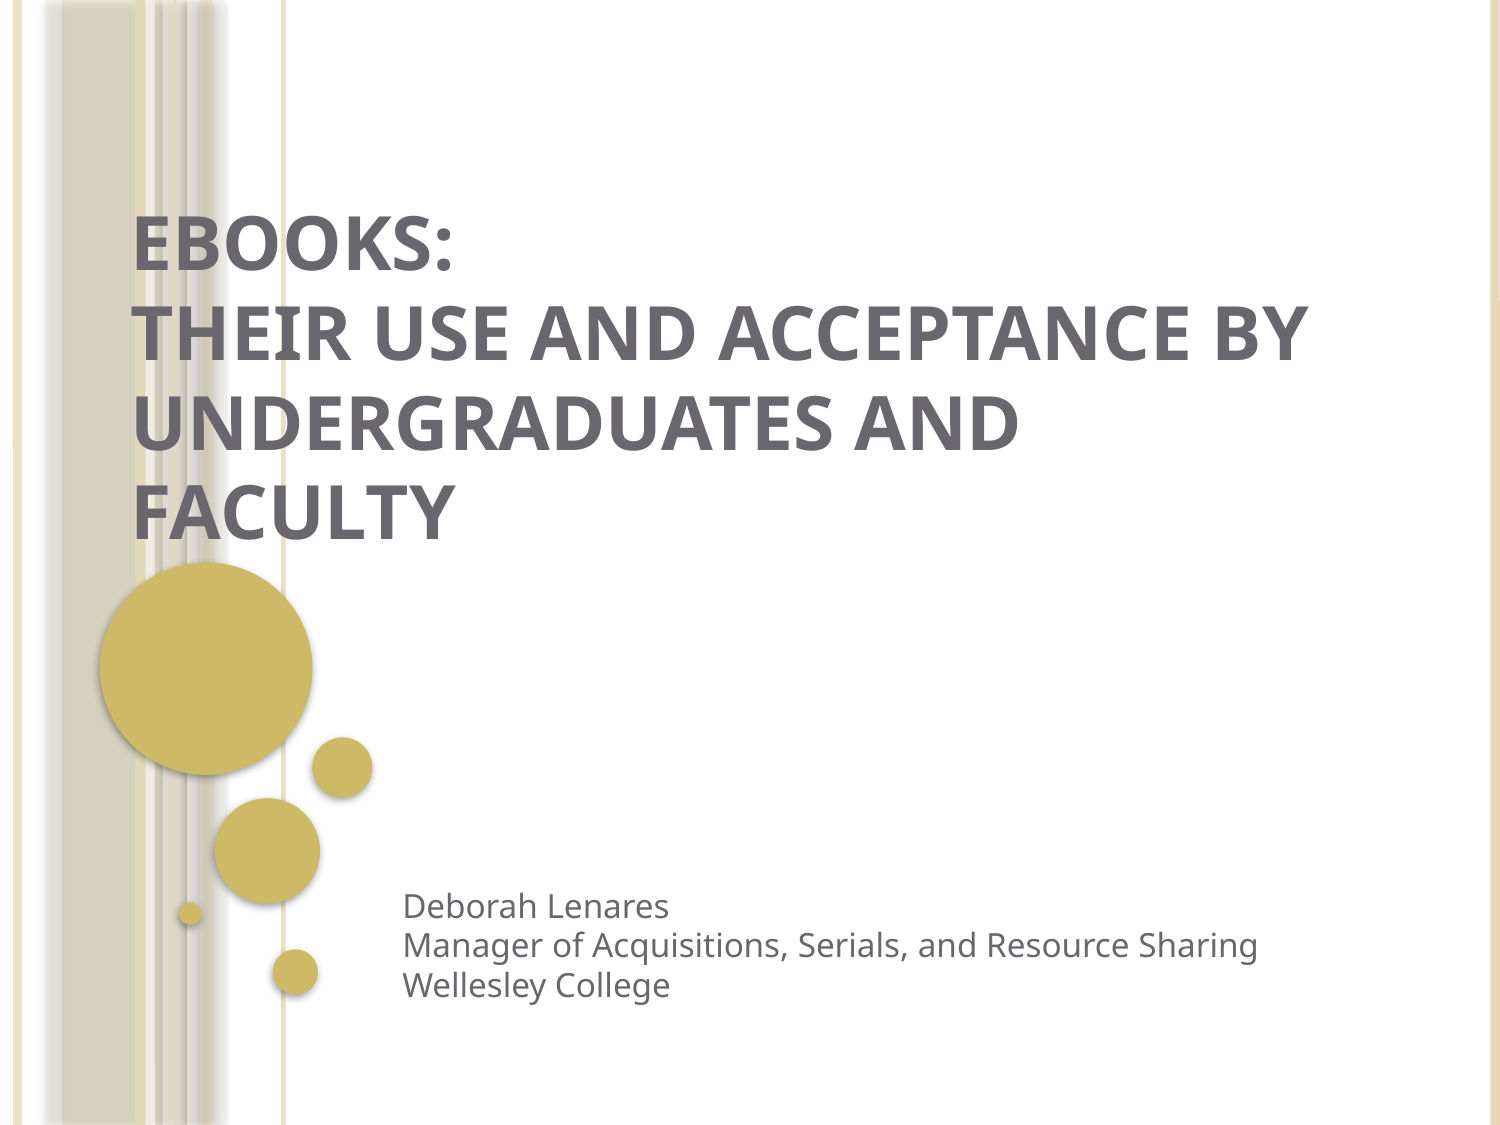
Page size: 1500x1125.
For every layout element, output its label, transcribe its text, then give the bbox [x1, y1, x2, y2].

title Ebooks: Their use and acceptance by undergraduates and faculty [115, 287, 1375, 563]
text_box Deborah Lenares Manager of Acquisitions, Serials, and Resource Sharing Wellesley College [387, 837, 1375, 1012]
